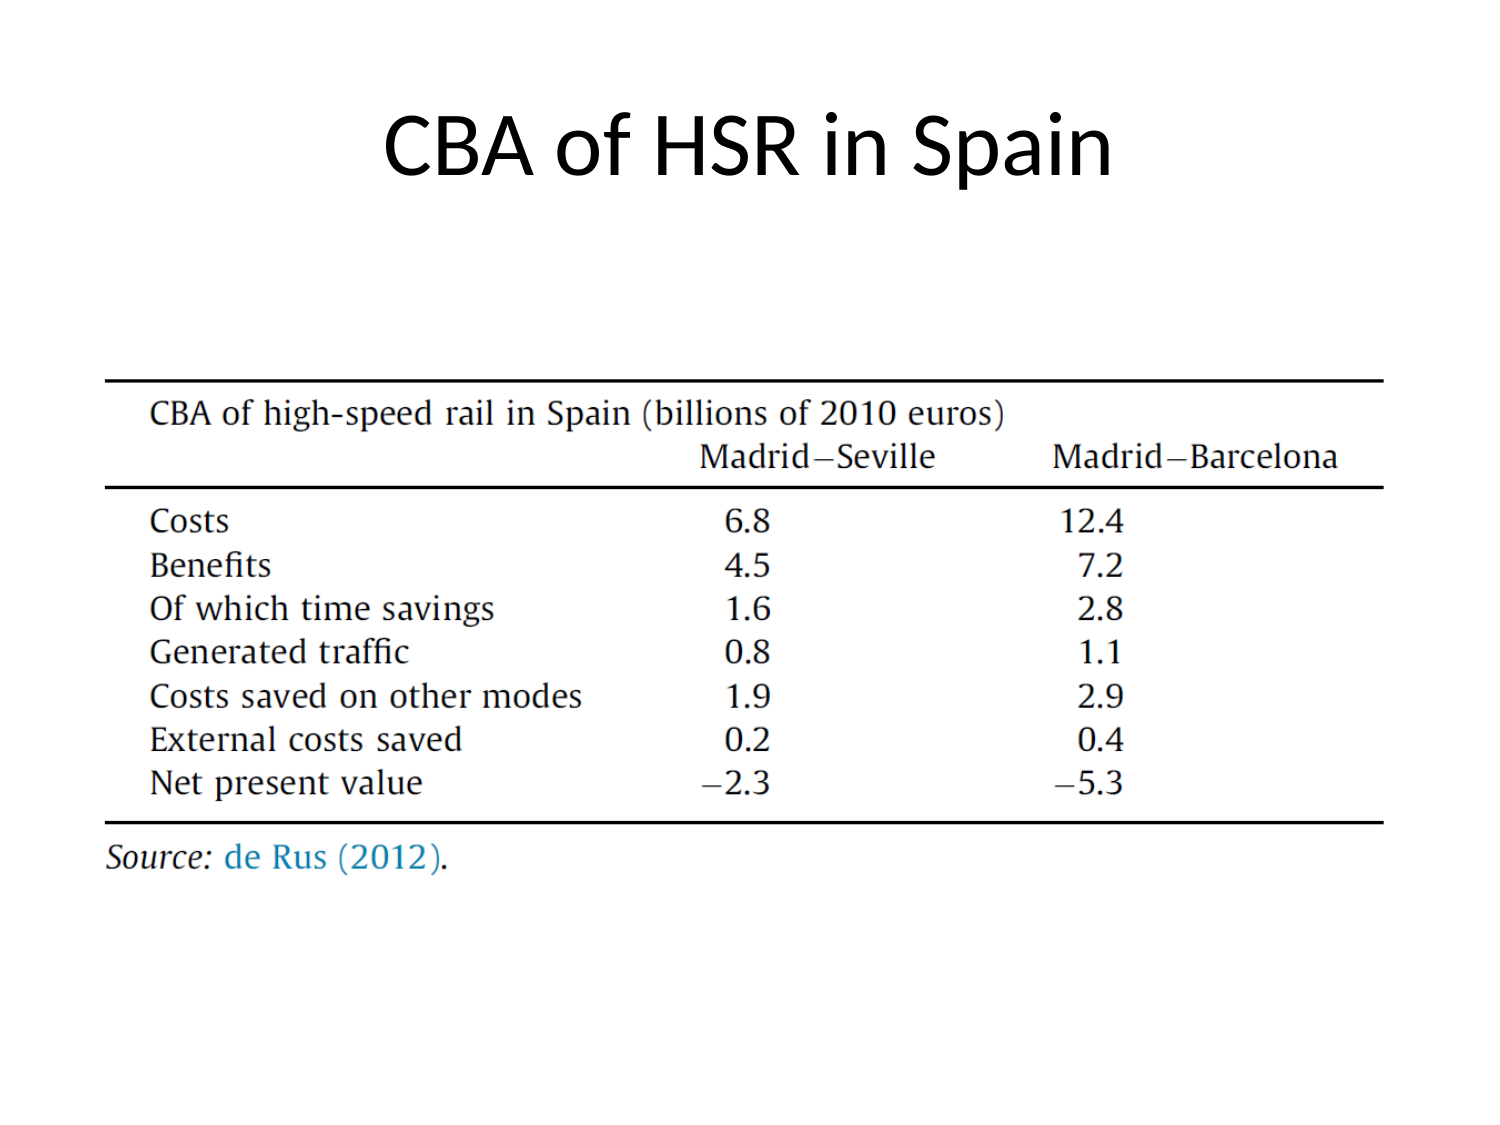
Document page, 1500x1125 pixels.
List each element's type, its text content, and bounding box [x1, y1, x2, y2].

title CBA of HSR in Spain [75, 45, 1425, 233]
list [74, 366, 1426, 902]
